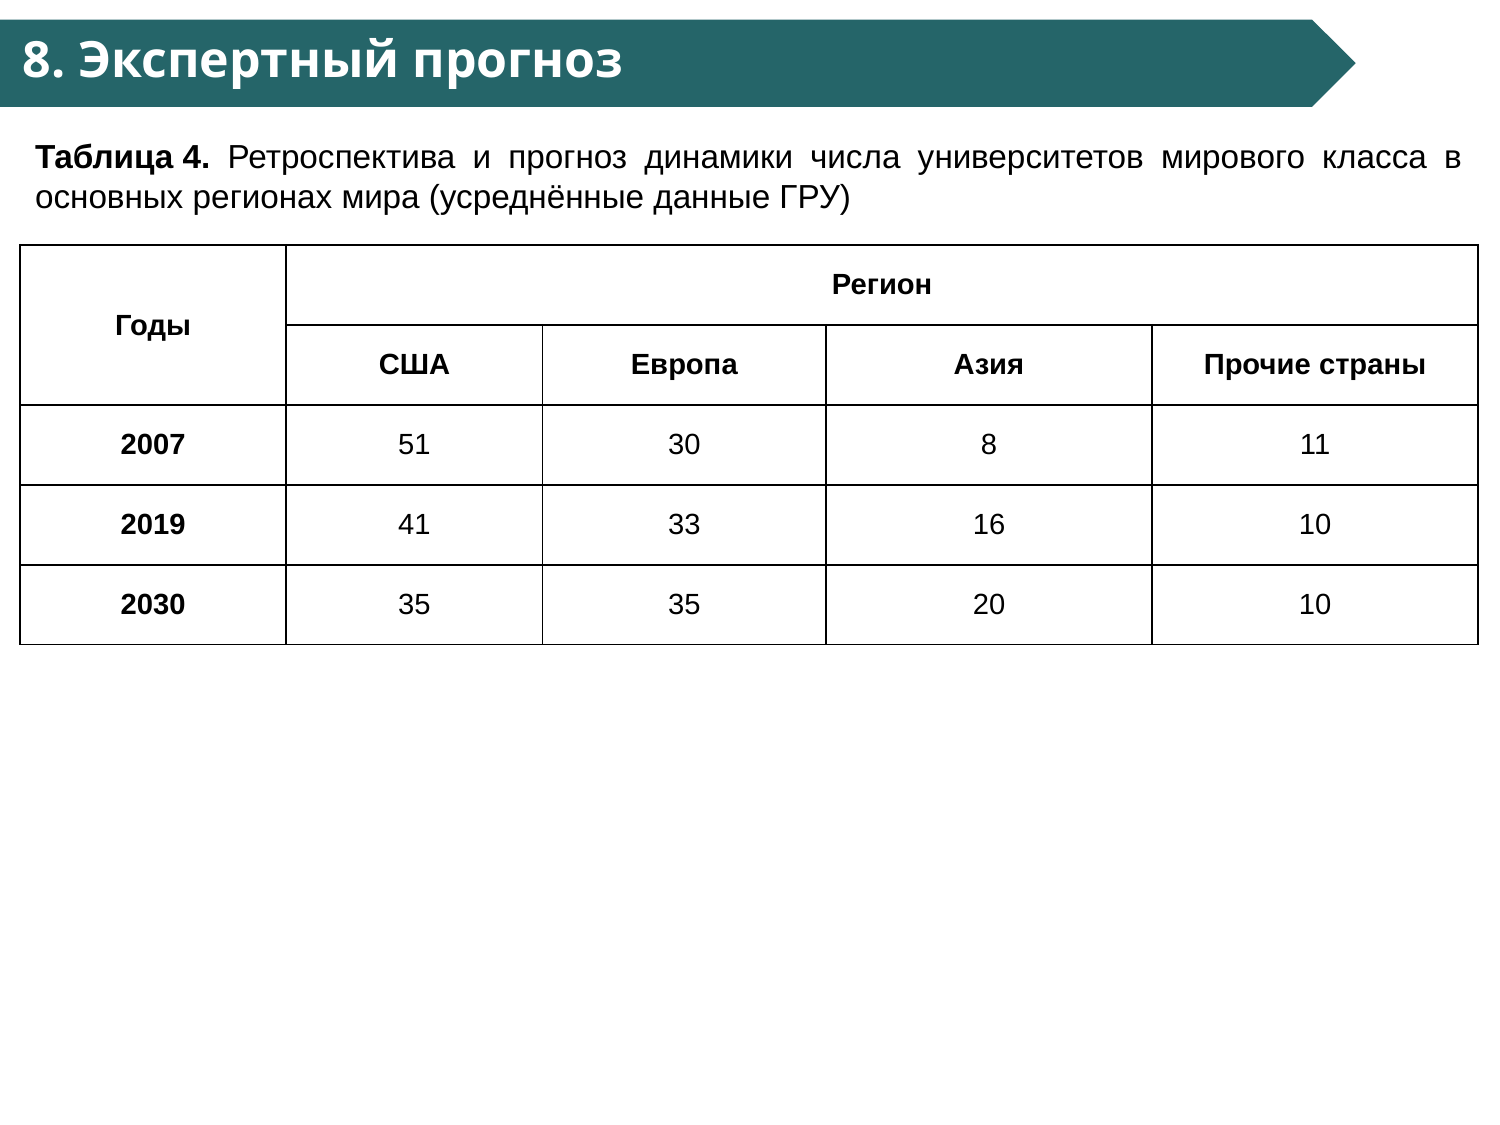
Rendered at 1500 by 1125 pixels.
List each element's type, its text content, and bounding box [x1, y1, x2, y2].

table_cell 20 [827, 566, 1151, 644]
table_cell США [287, 326, 542, 404]
table_cell 11 [1153, 406, 1477, 484]
table_cell Европа [543, 326, 825, 404]
text_box [0, 18, 1358, 108]
table_cell Азия [827, 326, 1151, 404]
table_cell 16 [827, 486, 1151, 564]
table_cell 51 [287, 406, 542, 484]
table_cell 10 [1153, 566, 1477, 644]
text_box Таблица 4. Ретроспектива и прогноз динамики числа университетов мирового класса в основных регионах мира (усреднённые данные ГРУ) [20, 127, 1479, 223]
table_cell 35 [287, 566, 542, 644]
table_cell 8 [827, 406, 1151, 484]
table_cell 35 [543, 566, 825, 644]
table_cell 41 [287, 486, 542, 564]
text_box 8. Экспертный прогноз [7, 19, 639, 95]
table_cell 2030 [21, 566, 285, 644]
table_cell 33 [543, 486, 825, 564]
table_cell 30 [543, 406, 825, 484]
table_header Регион [287, 246, 1477, 324]
table_cell 2019 [21, 486, 285, 564]
table_cell 2007 [21, 406, 285, 484]
table_cell 10 [1153, 486, 1477, 564]
table_header Годы [21, 246, 285, 404]
table_cell Прочие страны [1153, 326, 1477, 404]
